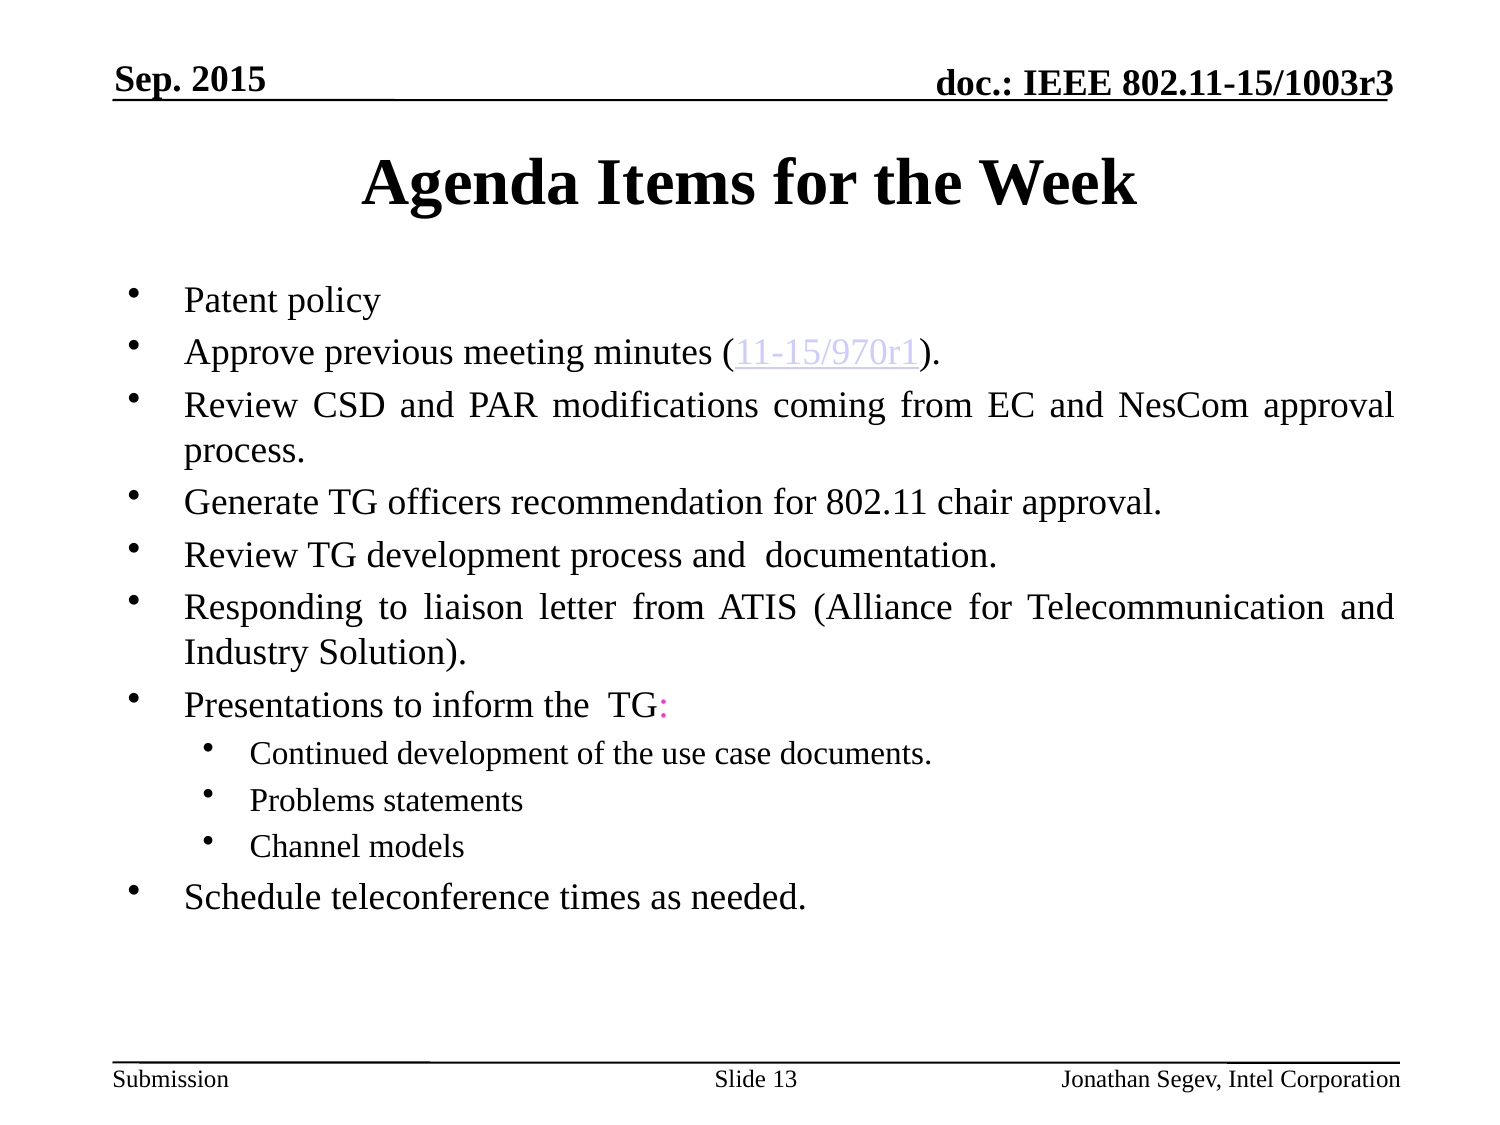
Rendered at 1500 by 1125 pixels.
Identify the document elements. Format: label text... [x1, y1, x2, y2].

slide_number Slide 13 [712, 1061, 800, 1123]
title Agenda Items for the Week [112, 112, 1388, 244]
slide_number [114, 54, 423, 100]
list Patent policy Approve previous meeting minutes (11-15/970r1). Review CSD and PAR modifications coming from EC and NesCom approval process. Generate TG officers recommendation for 802.11 chair approval. Review TG development process and documentation. Responding to liaison letter from ATIS (Alliance for Telecommunication and Industry Solution). Presentations to inform the TG: Continued development of the use case documents. Problems statements Channel models Schedule teleconference times as needed. [112, 266, 1412, 1000]
footer Jonathan Segev, Intel Corporation [878, 1061, 1402, 1093]
